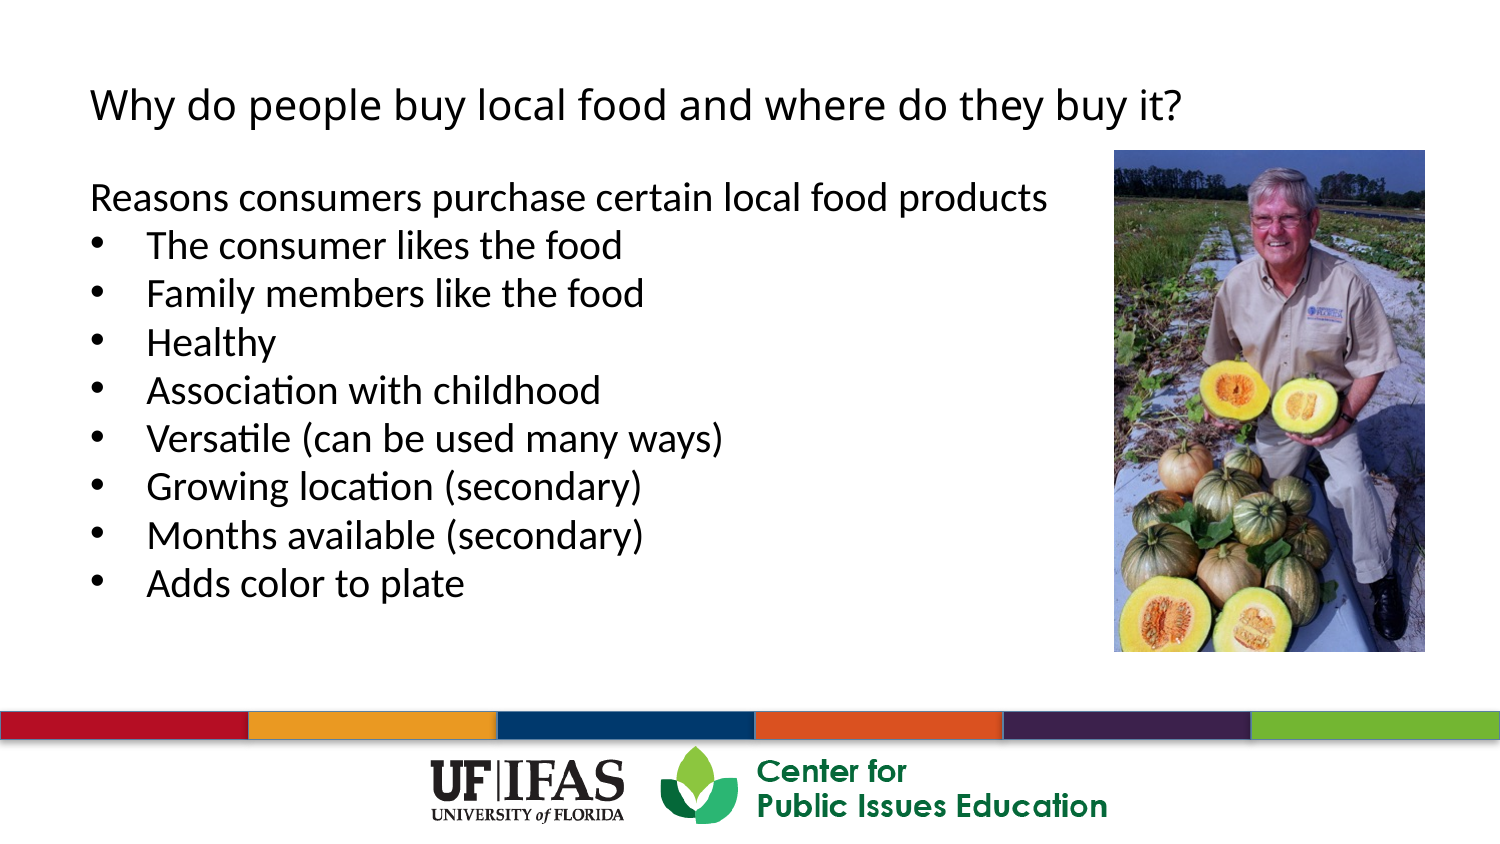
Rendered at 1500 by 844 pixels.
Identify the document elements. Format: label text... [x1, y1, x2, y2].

list Reasons consumers purchase certain local food products The consumer likes the food Family members like the food Healthy Association with childhood Versatile (can be used many ways) Growing location (secondary) Months available (secondary) Adds color to plate [75, 171, 1425, 673]
picture [1114, 149, 1426, 652]
picture [430, 746, 1108, 824]
